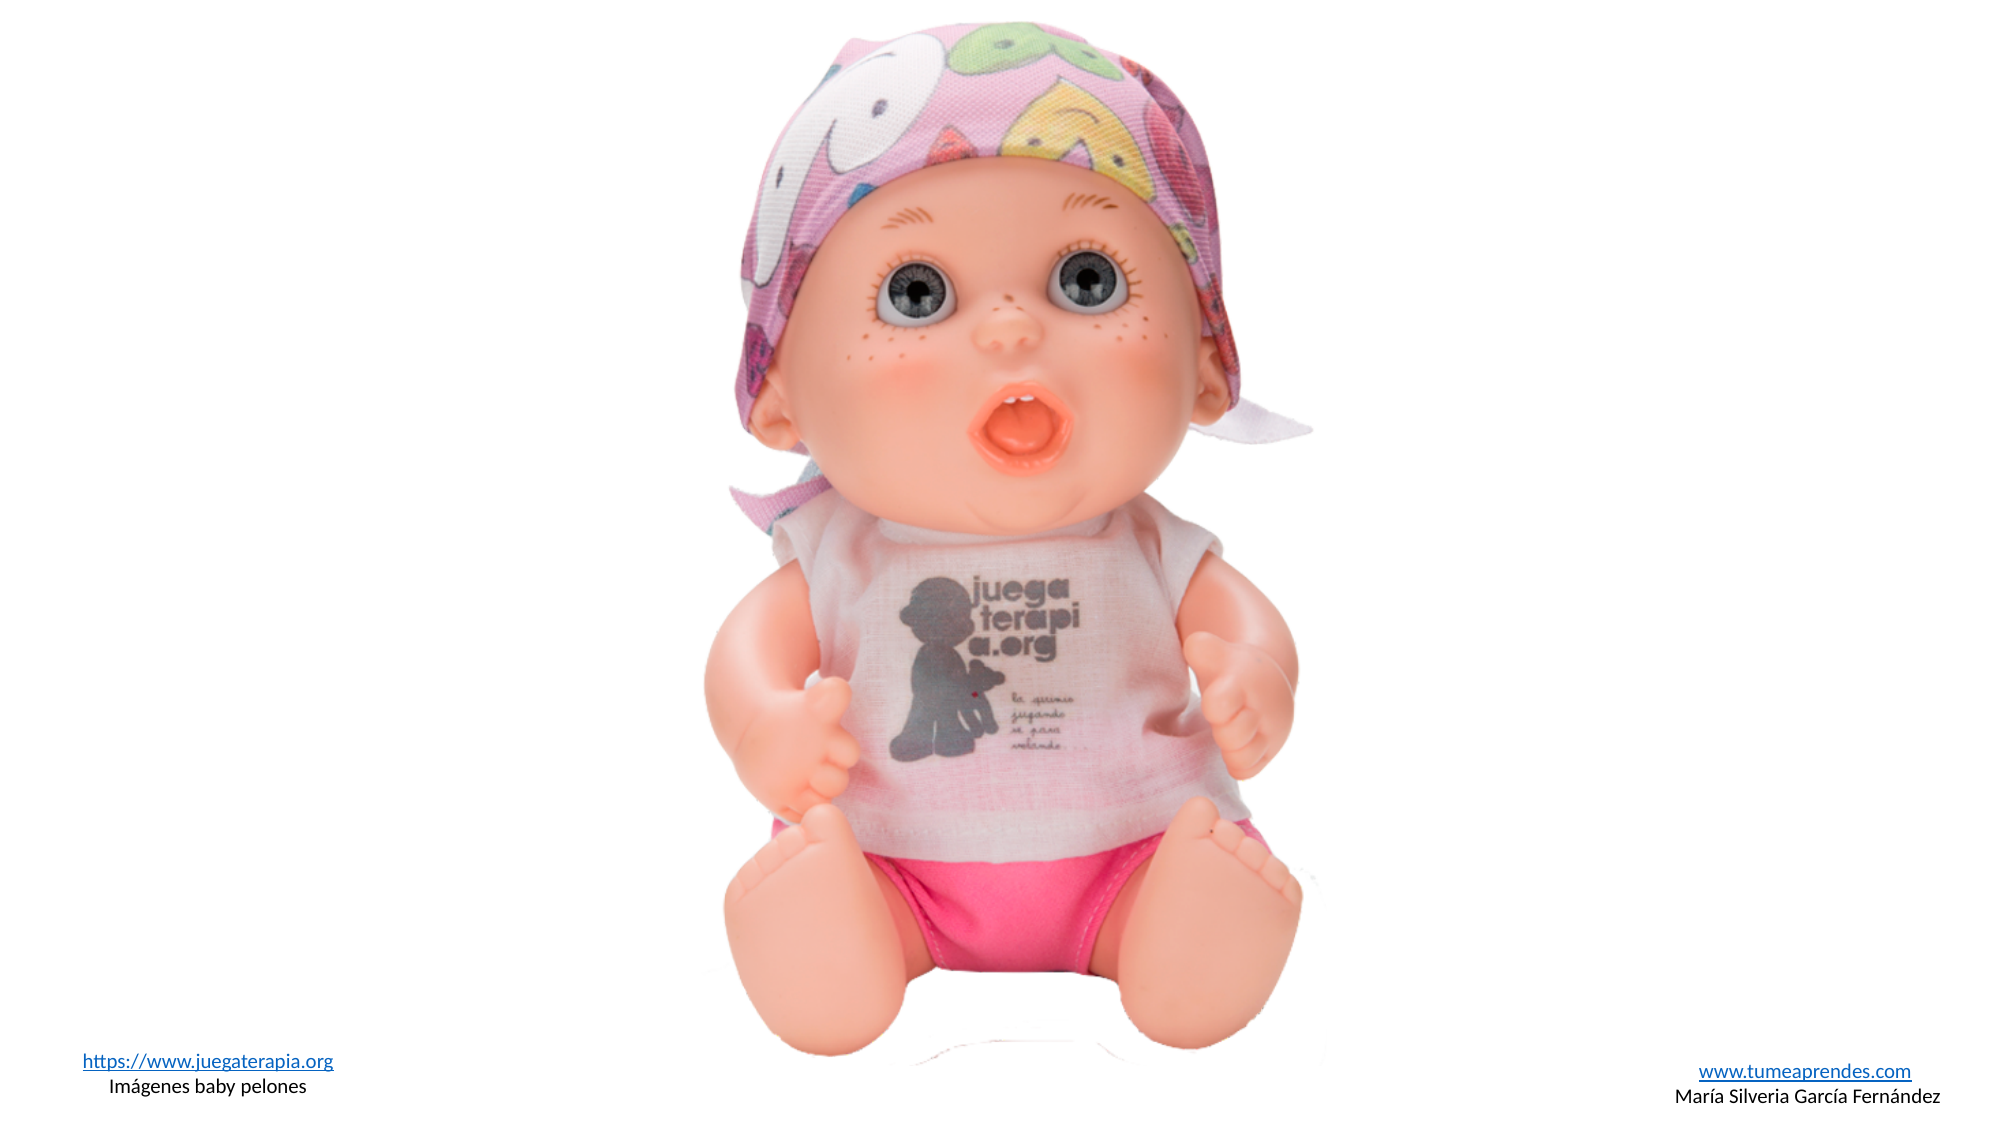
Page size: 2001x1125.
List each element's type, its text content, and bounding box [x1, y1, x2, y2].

text_box www.tumeaprendes.com María Silveria García Fernández [1653, 1050, 1957, 1116]
text_box https://www.juegaterapia.org Imágenes baby pelones [56, 1040, 360, 1106]
picture [701, 15, 1327, 1066]
